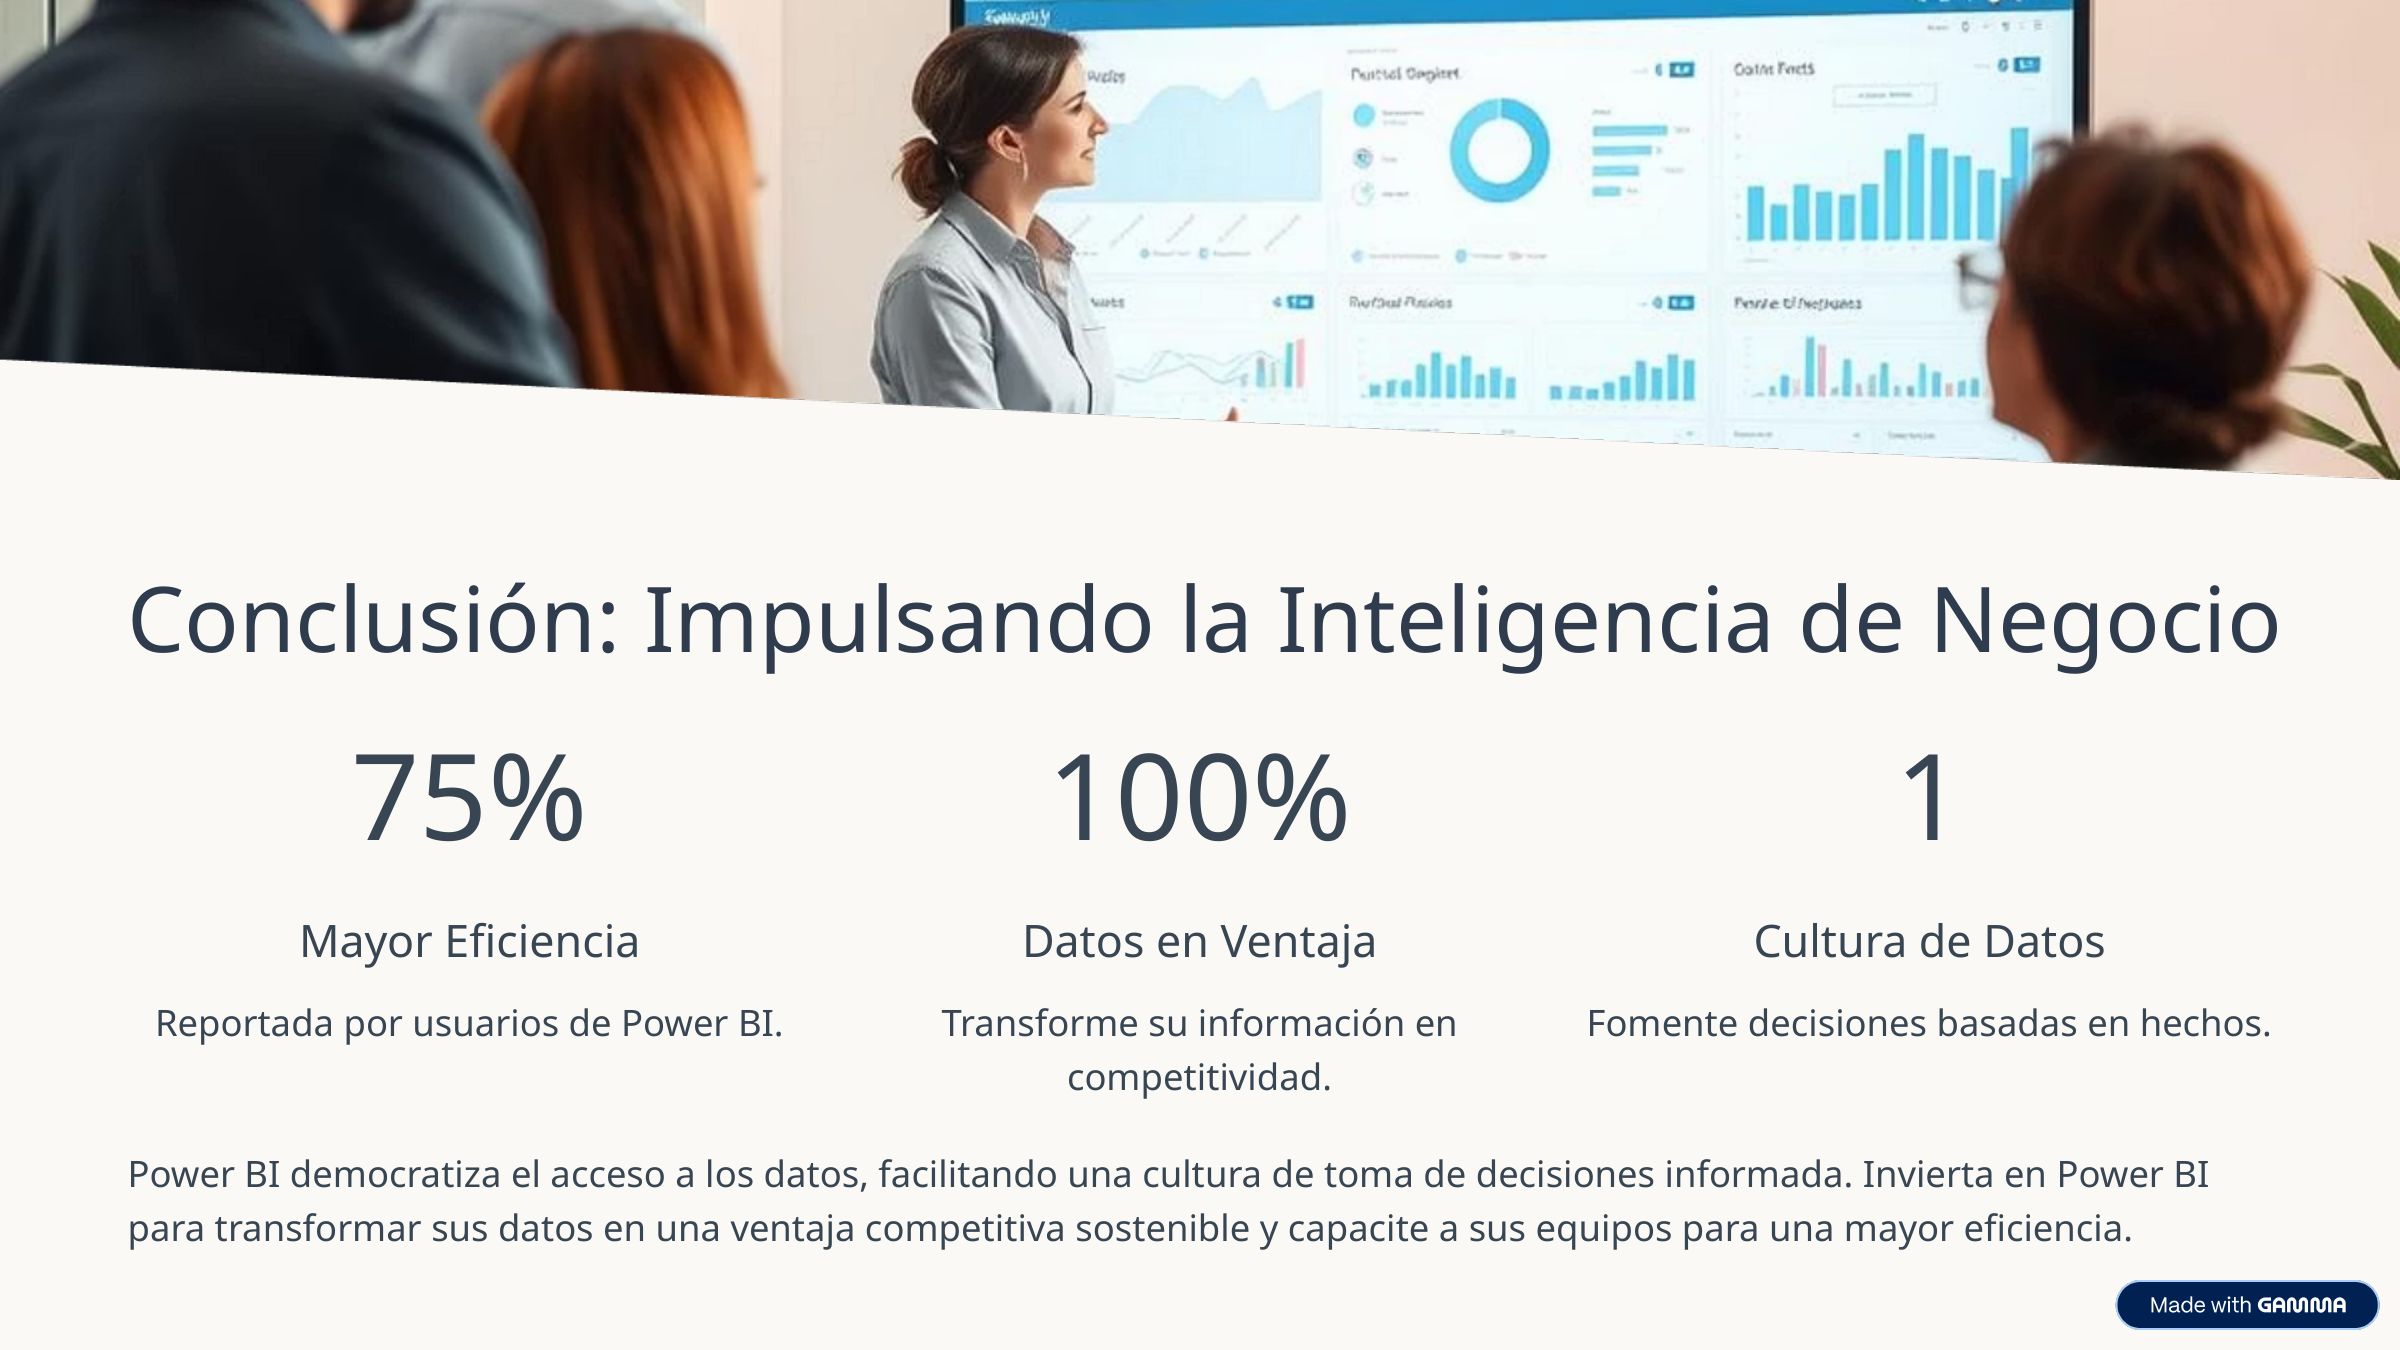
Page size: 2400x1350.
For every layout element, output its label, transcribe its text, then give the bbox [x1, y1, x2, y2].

text_box 75% [127, 744, 813, 865]
text_box 100% [857, 744, 1543, 865]
picture [2106, 1271, 2389, 1339]
text_box Datos en Ventaja [971, 910, 1429, 968]
text_box Mayor Eficiencia [241, 910, 699, 968]
text_box Reportada por usuarios de Power BI. [127, 989, 813, 1045]
text_box Transforme su información en competitividad. [857, 989, 1543, 1099]
text_box 1 [1587, 744, 2273, 865]
text_box Conclusión: Impulsando la Inteligencia de Negocio [127, 557, 2217, 672]
text_box Cultura de Datos [1701, 910, 2159, 968]
text_box Power BI democratiza el acceso a los datos, facilitando una cultura de toma de decisiones informada. Invierta en Power BI para transformar sus datos en una ventaja competitiva sostenible y capacite a sus equipos para una mayor eficiencia. [127, 1140, 2273, 1250]
text_box Fomente decisiones basadas en hechos. [1587, 989, 2273, 1045]
picture [0, 0, 2400, 480]
